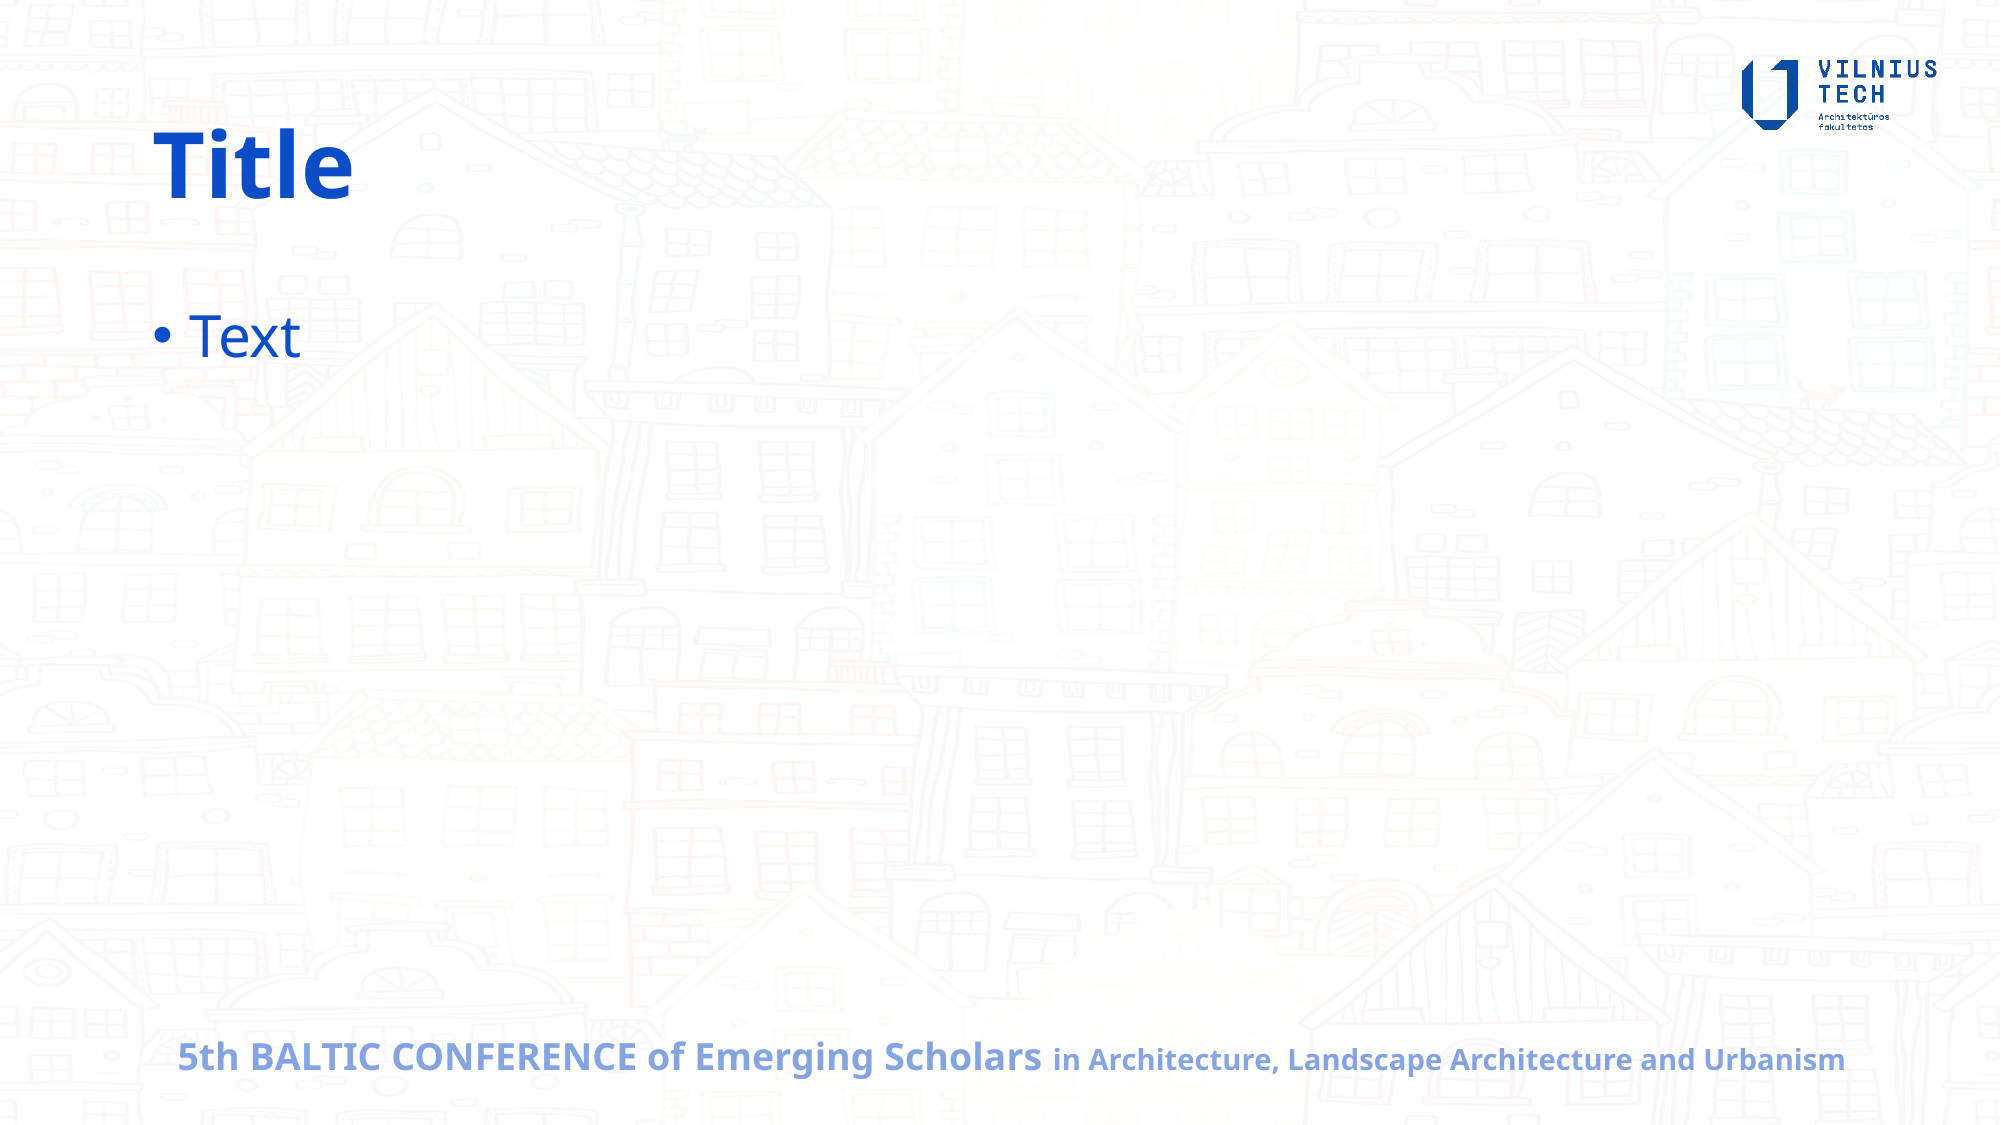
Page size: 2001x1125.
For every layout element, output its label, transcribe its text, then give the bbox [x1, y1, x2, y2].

list Text [137, 299, 1863, 977]
picture [1742, 59, 1943, 130]
title Title [137, 59, 1743, 278]
text_box 5th BALTIC CONFERENCE of Emerging Scholars in Architecture, Landscape Architecture and Urbanism [162, 1004, 1880, 1086]
